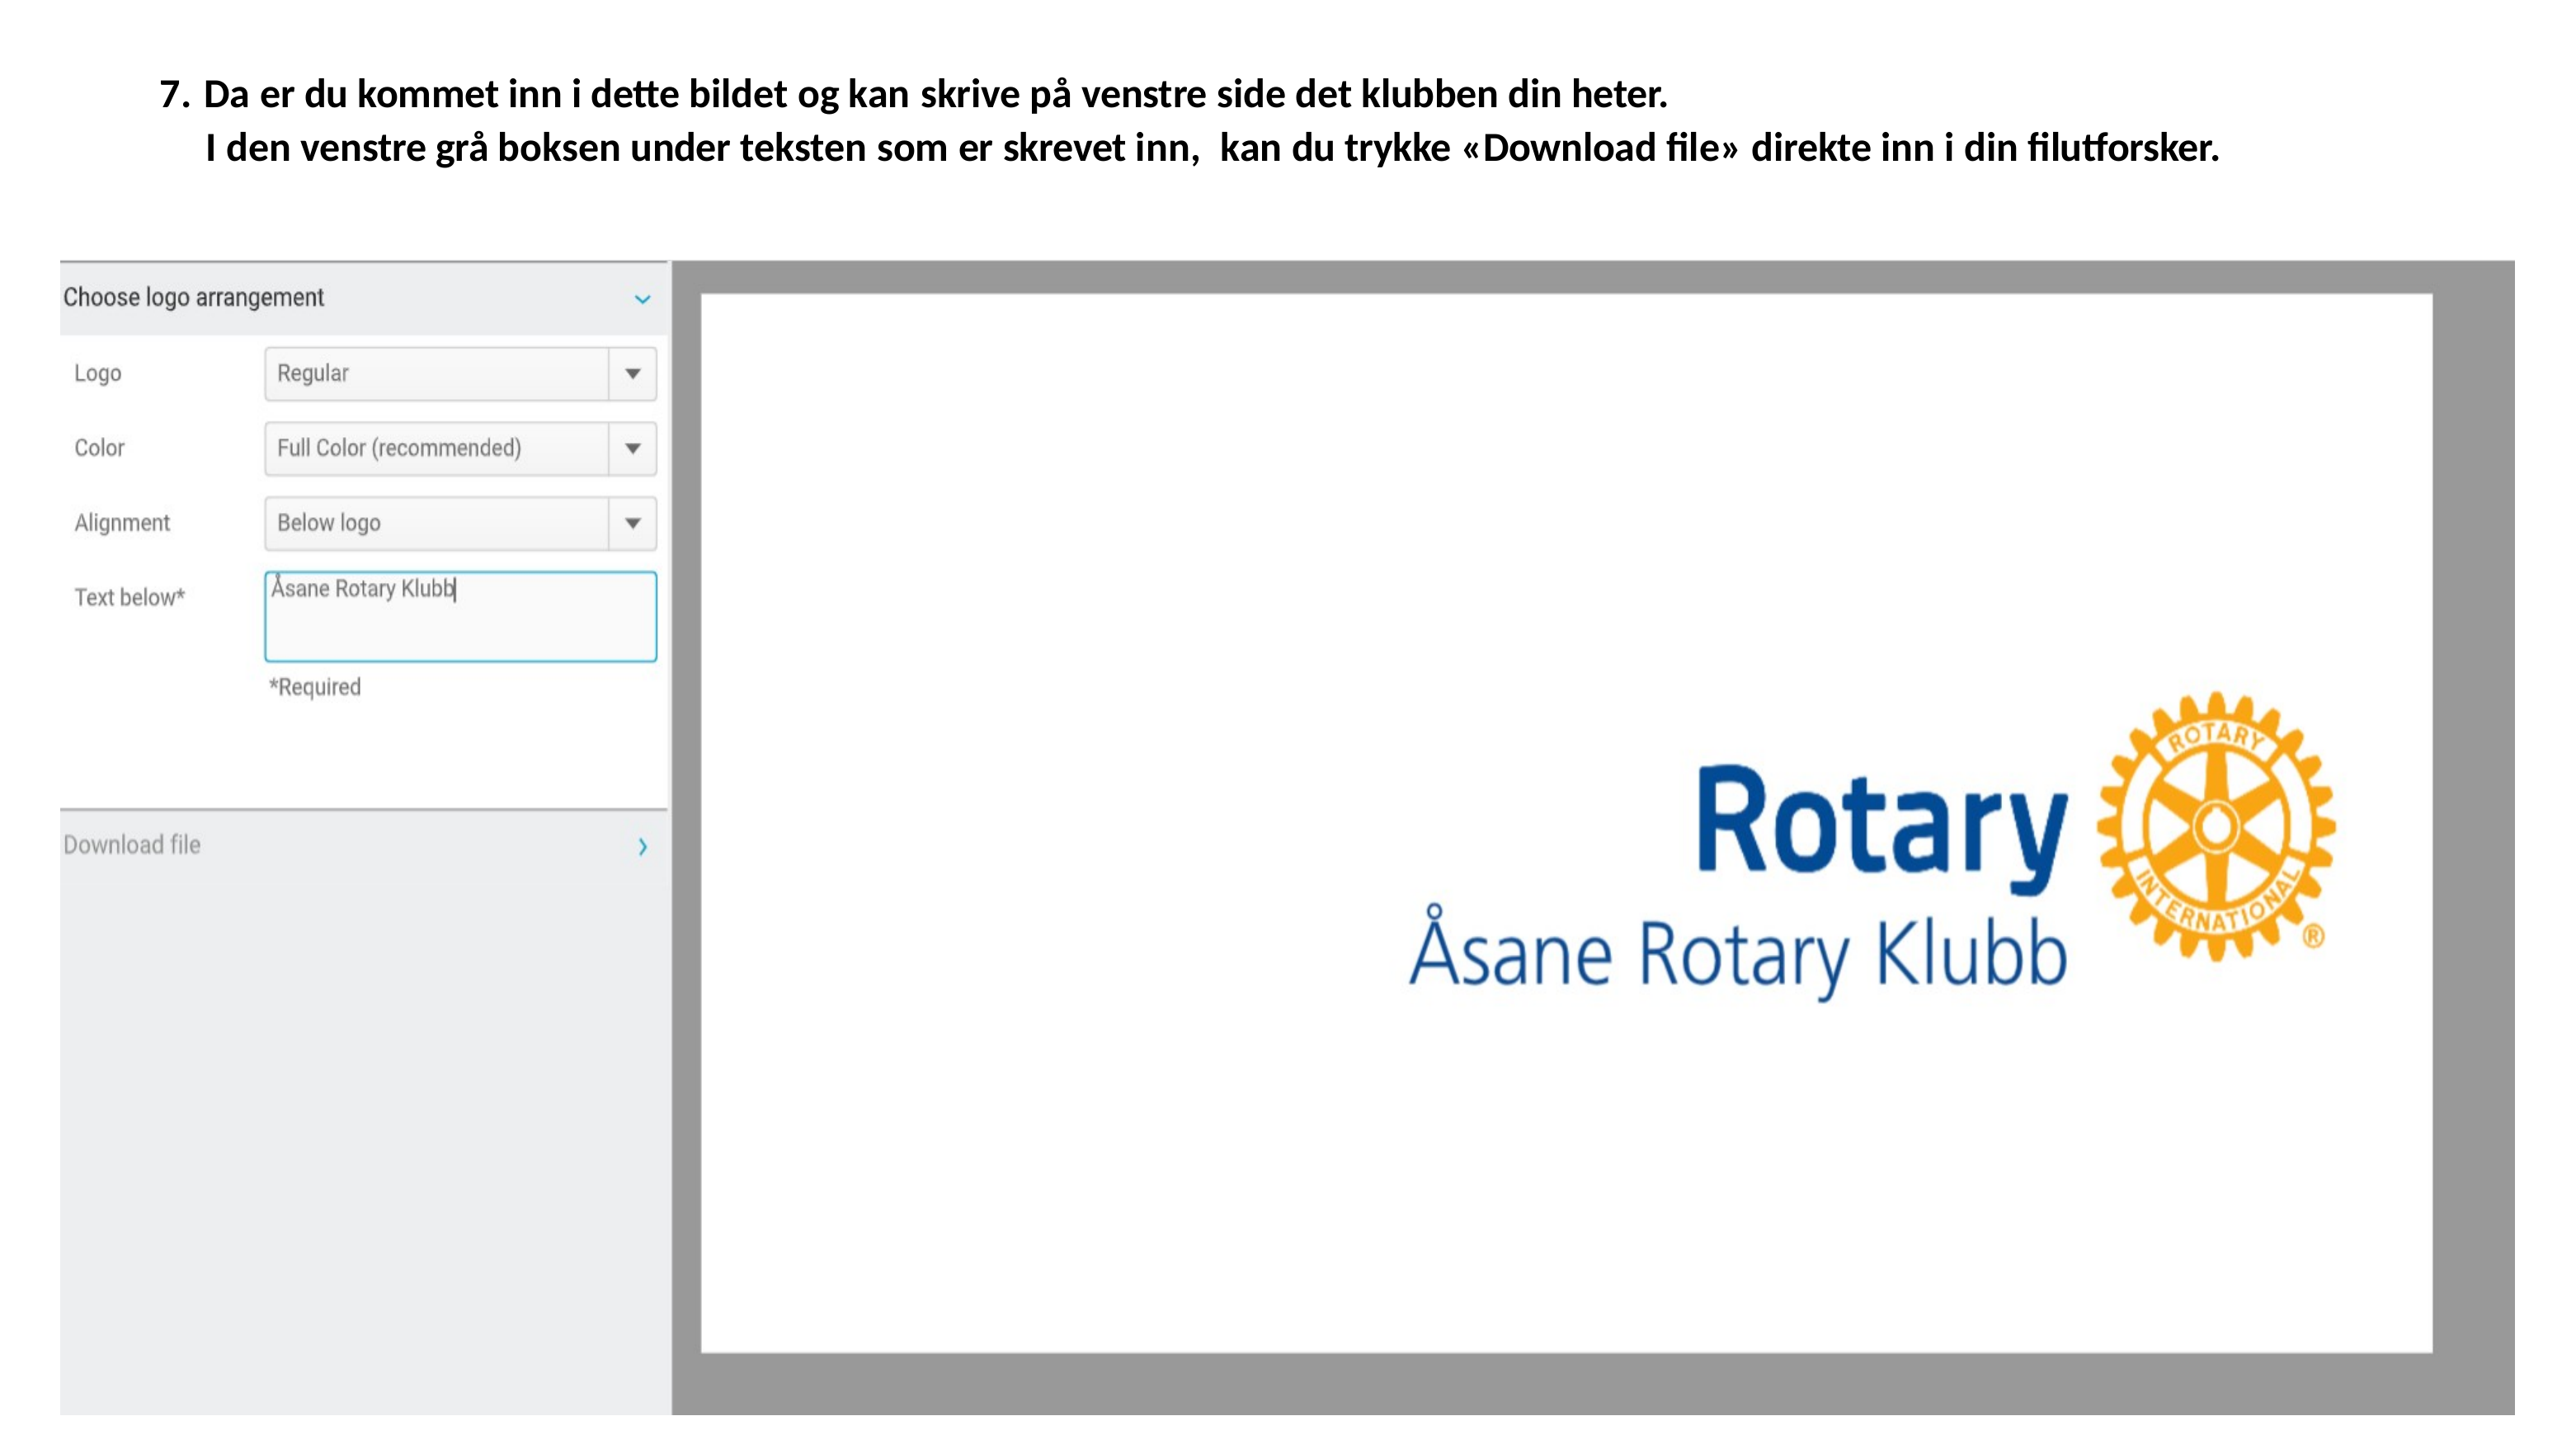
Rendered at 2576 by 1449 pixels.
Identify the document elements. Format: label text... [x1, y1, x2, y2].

text_box 7. Da er du kommet inn i dette bildet og kan skrive på venstre side det klubben din heter. I den venstre grå boksen under teksten som er skrevet inn, kan du trykke «Download file» direkte inn i din filutforsker. [143, 59, 2464, 176]
picture [60, 260, 2515, 1415]
